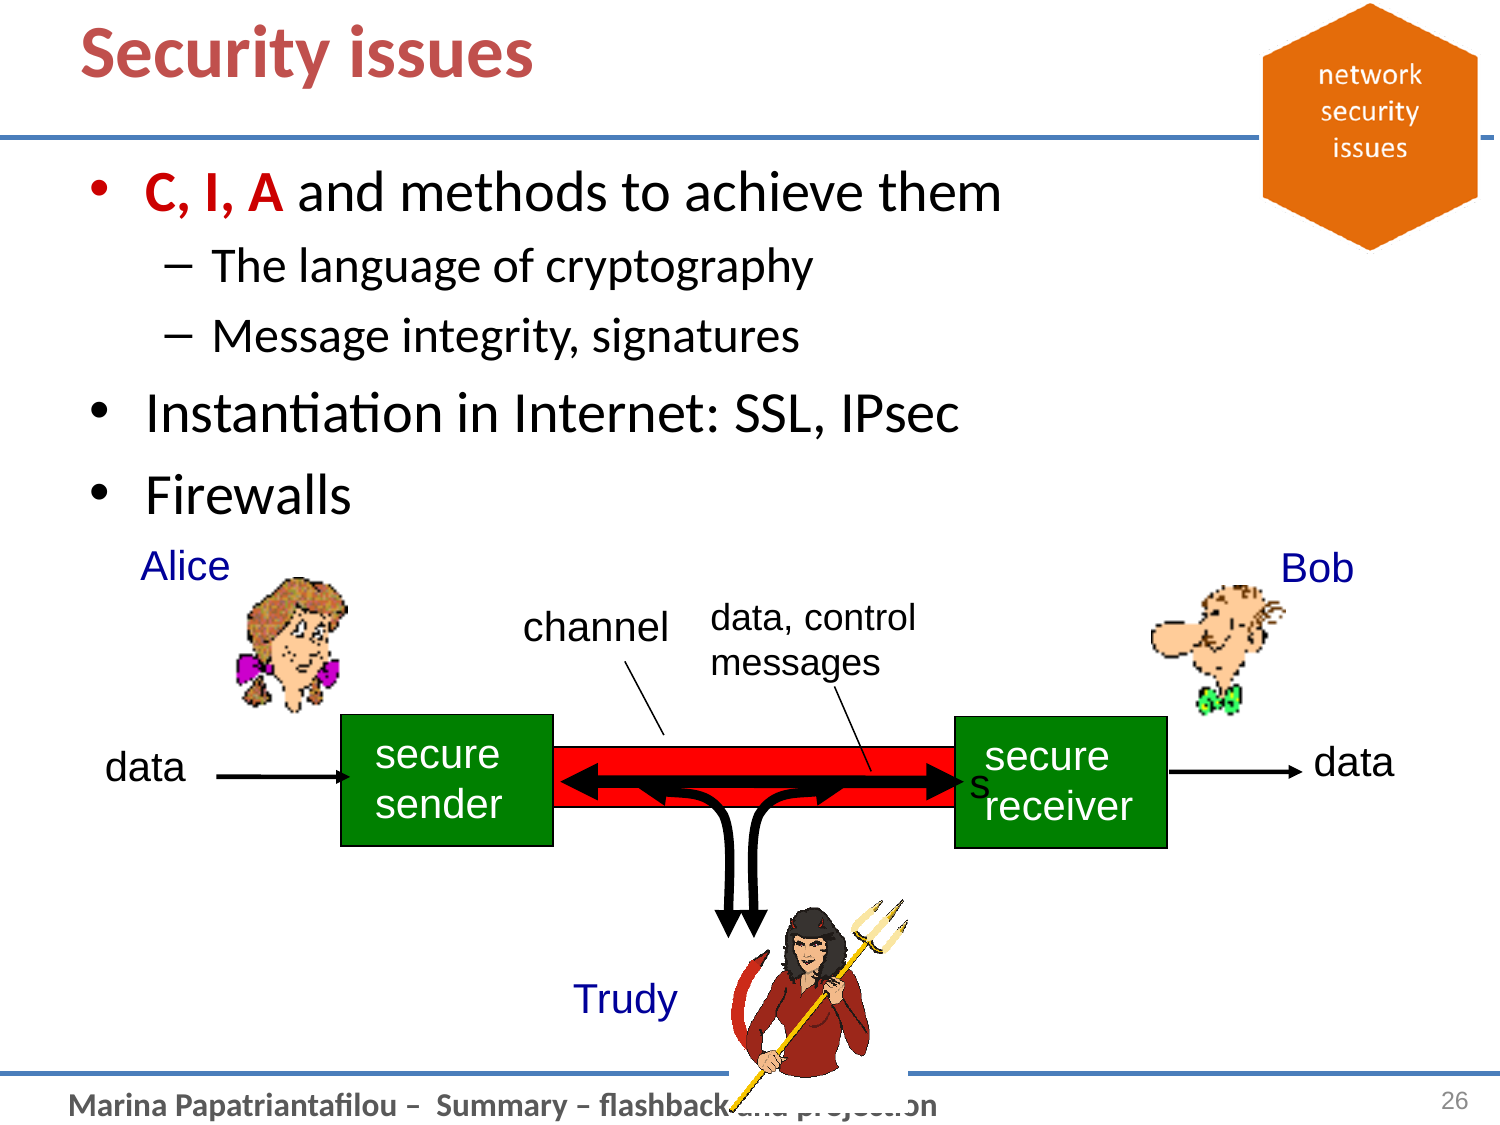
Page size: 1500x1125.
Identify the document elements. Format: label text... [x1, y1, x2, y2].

list C, I, A and methods to achieve them The language of cryptography Message integrity, signatures Instantiation in Internet: SSL, IPsec Firewalls [74, 144, 1081, 537]
text_box data [90, 732, 201, 798]
text_box Trudy [558, 964, 694, 1029]
picture [1259, 0, 1481, 254]
text_box [1169, 765, 1298, 779]
picture [232, 576, 348, 719]
text_box [638, 784, 730, 931]
picture [729, 899, 908, 1113]
text_box Bob [1265, 533, 1370, 598]
picture [1151, 584, 1286, 722]
text_box [752, 783, 844, 898]
text_box channel [508, 592, 685, 657]
text_box data [1298, 727, 1410, 793]
text_box [560, 775, 964, 788]
text_box data, control messages [695, 585, 1006, 690]
text_box secure sender [360, 719, 518, 834]
text_box secure receiver [969, 721, 1149, 837]
text_box [340, 714, 554, 847]
text_box [553, 746, 955, 807]
text_box [216, 770, 351, 784]
slide_number 26 [1364, 1069, 1484, 1125]
title Security issues [64, 0, 1257, 95]
text_box Alice [125, 531, 246, 596]
text_box s [954, 716, 1167, 849]
